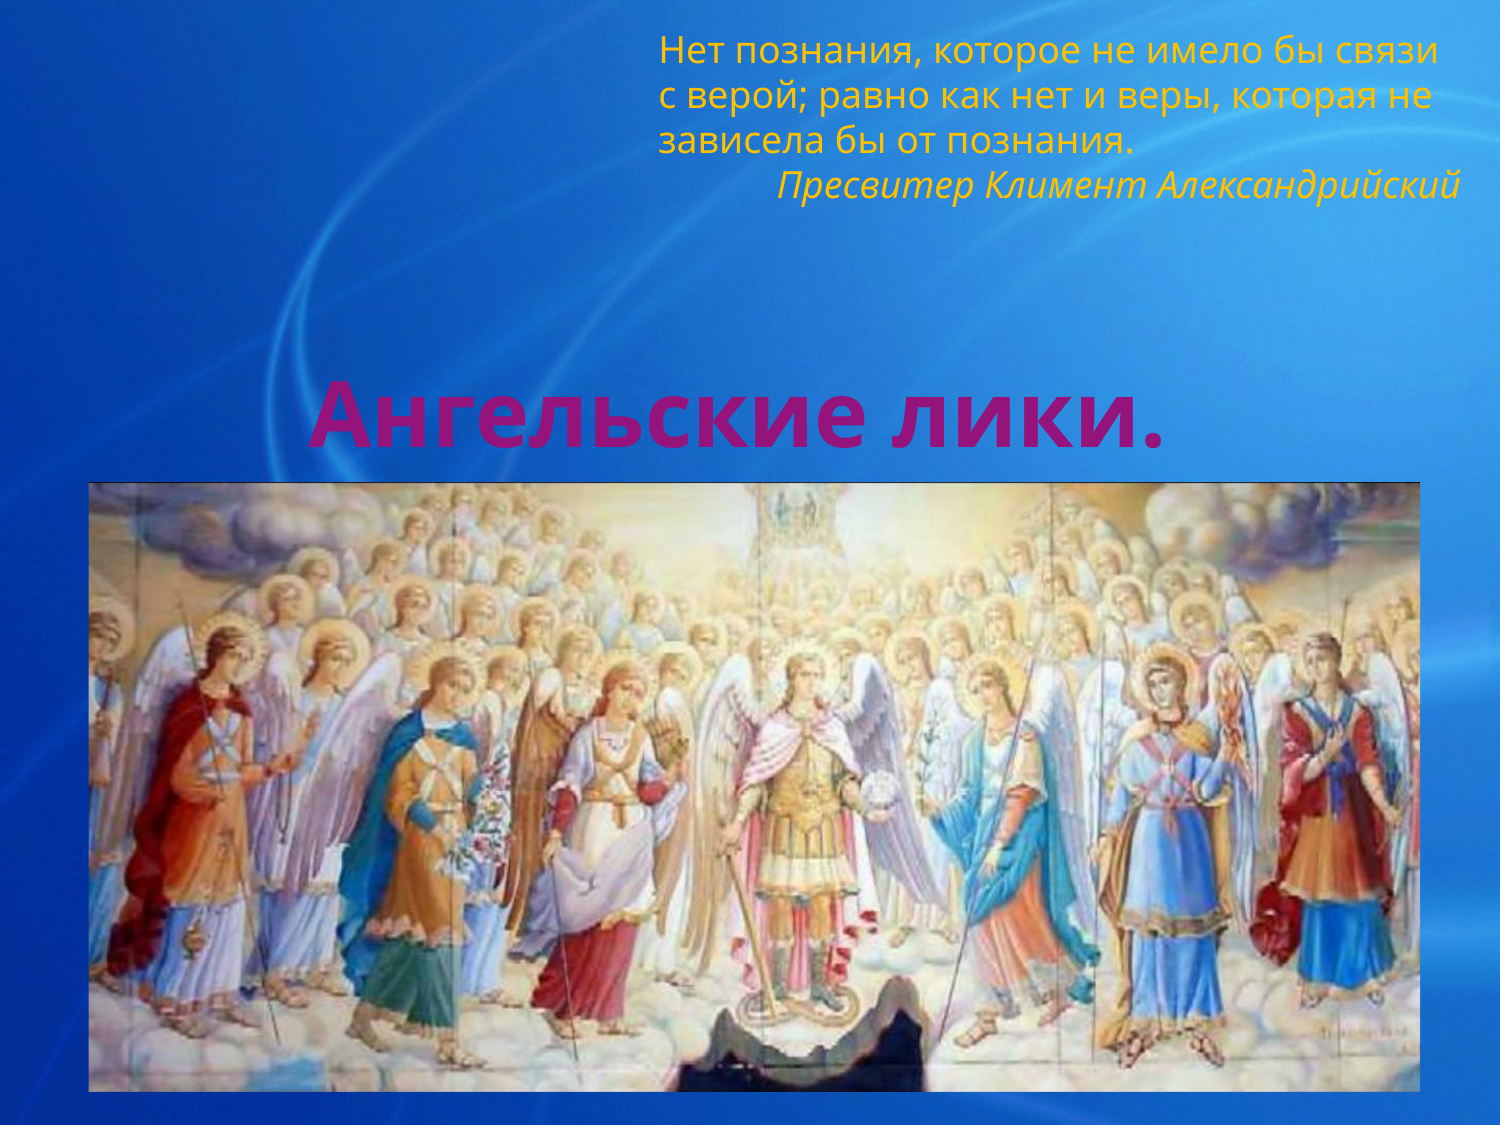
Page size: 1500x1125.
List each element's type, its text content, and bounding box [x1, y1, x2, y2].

text_box Нет познания, которое не имело бы связи с верой; равно как нет и веры, которая не зависела бы от познания. Пресвитер Климент Александрийский [643, 19, 1477, 259]
title Ангельские лики. [112, 231, 1388, 480]
picture [0, 0, 1500, 1125]
